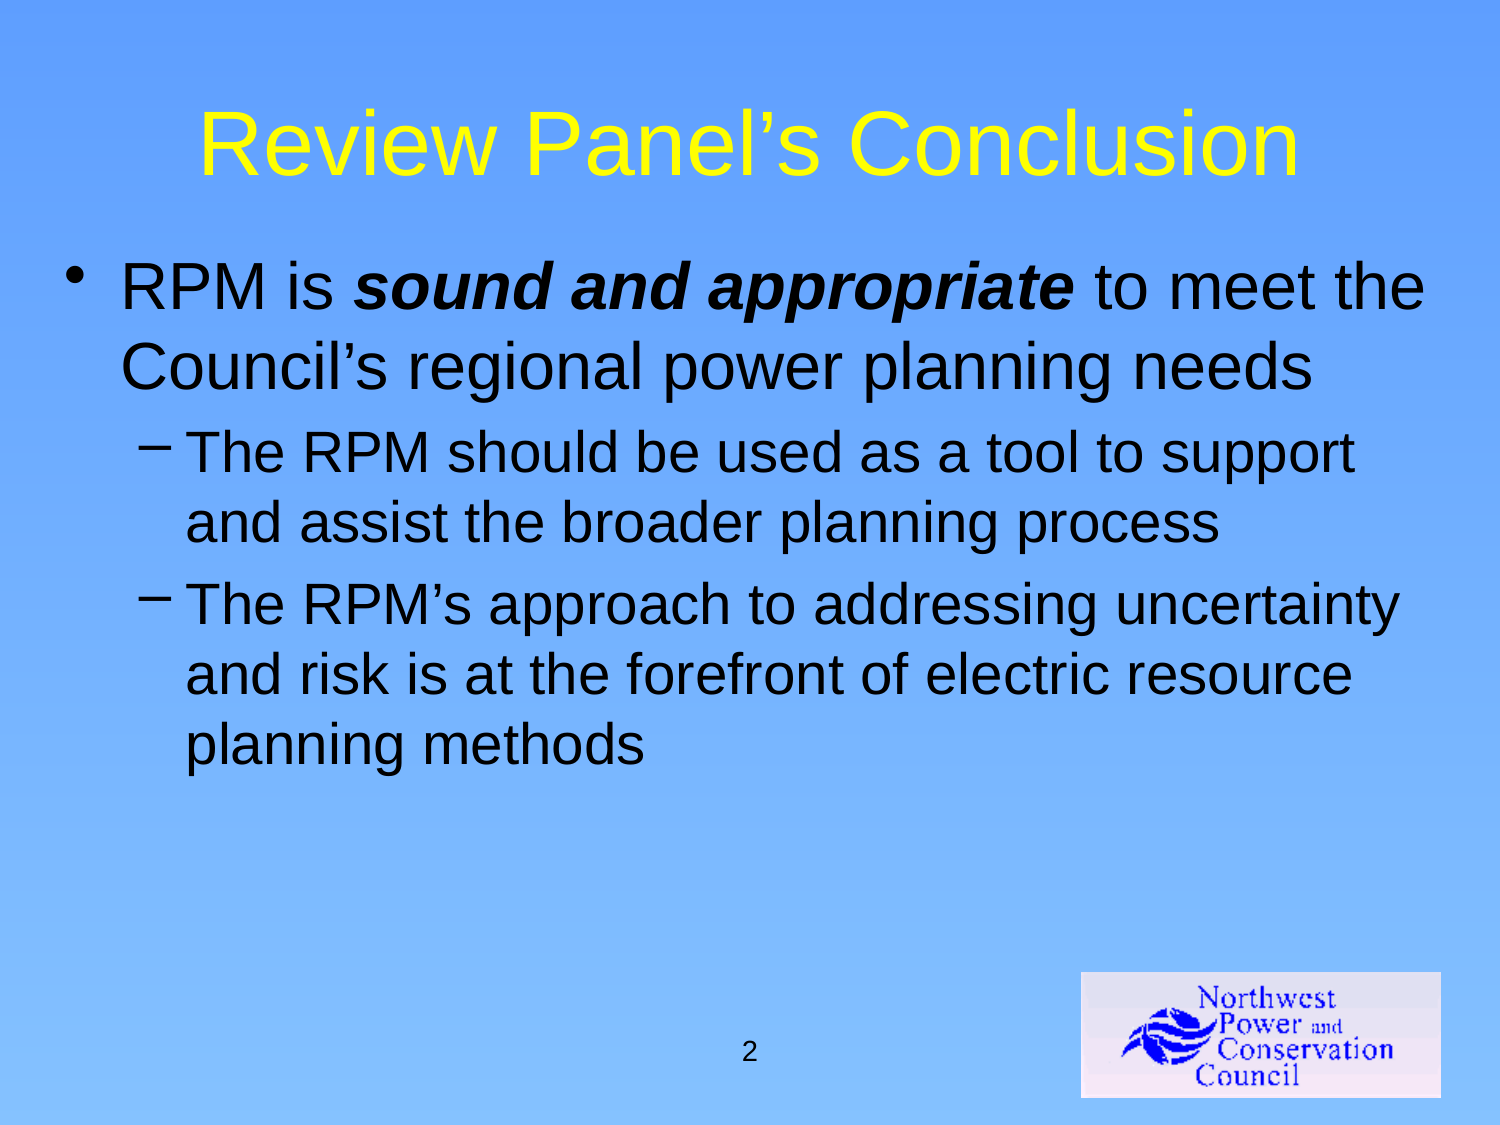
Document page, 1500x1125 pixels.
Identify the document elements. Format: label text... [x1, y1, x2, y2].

list RPM is sound and appropriate to meet the Council’s regional power planning needs The RPM should be used as a tool to support and assist the broader planning process The RPM’s approach to addressing uncertainty and risk is at the forefront of electric resource planning methods [48, 234, 1452, 846]
footer 2 [512, 1024, 988, 1103]
title Review Panel’s Conclusion [74, 44, 1426, 233]
picture [1081, 972, 1441, 1098]
